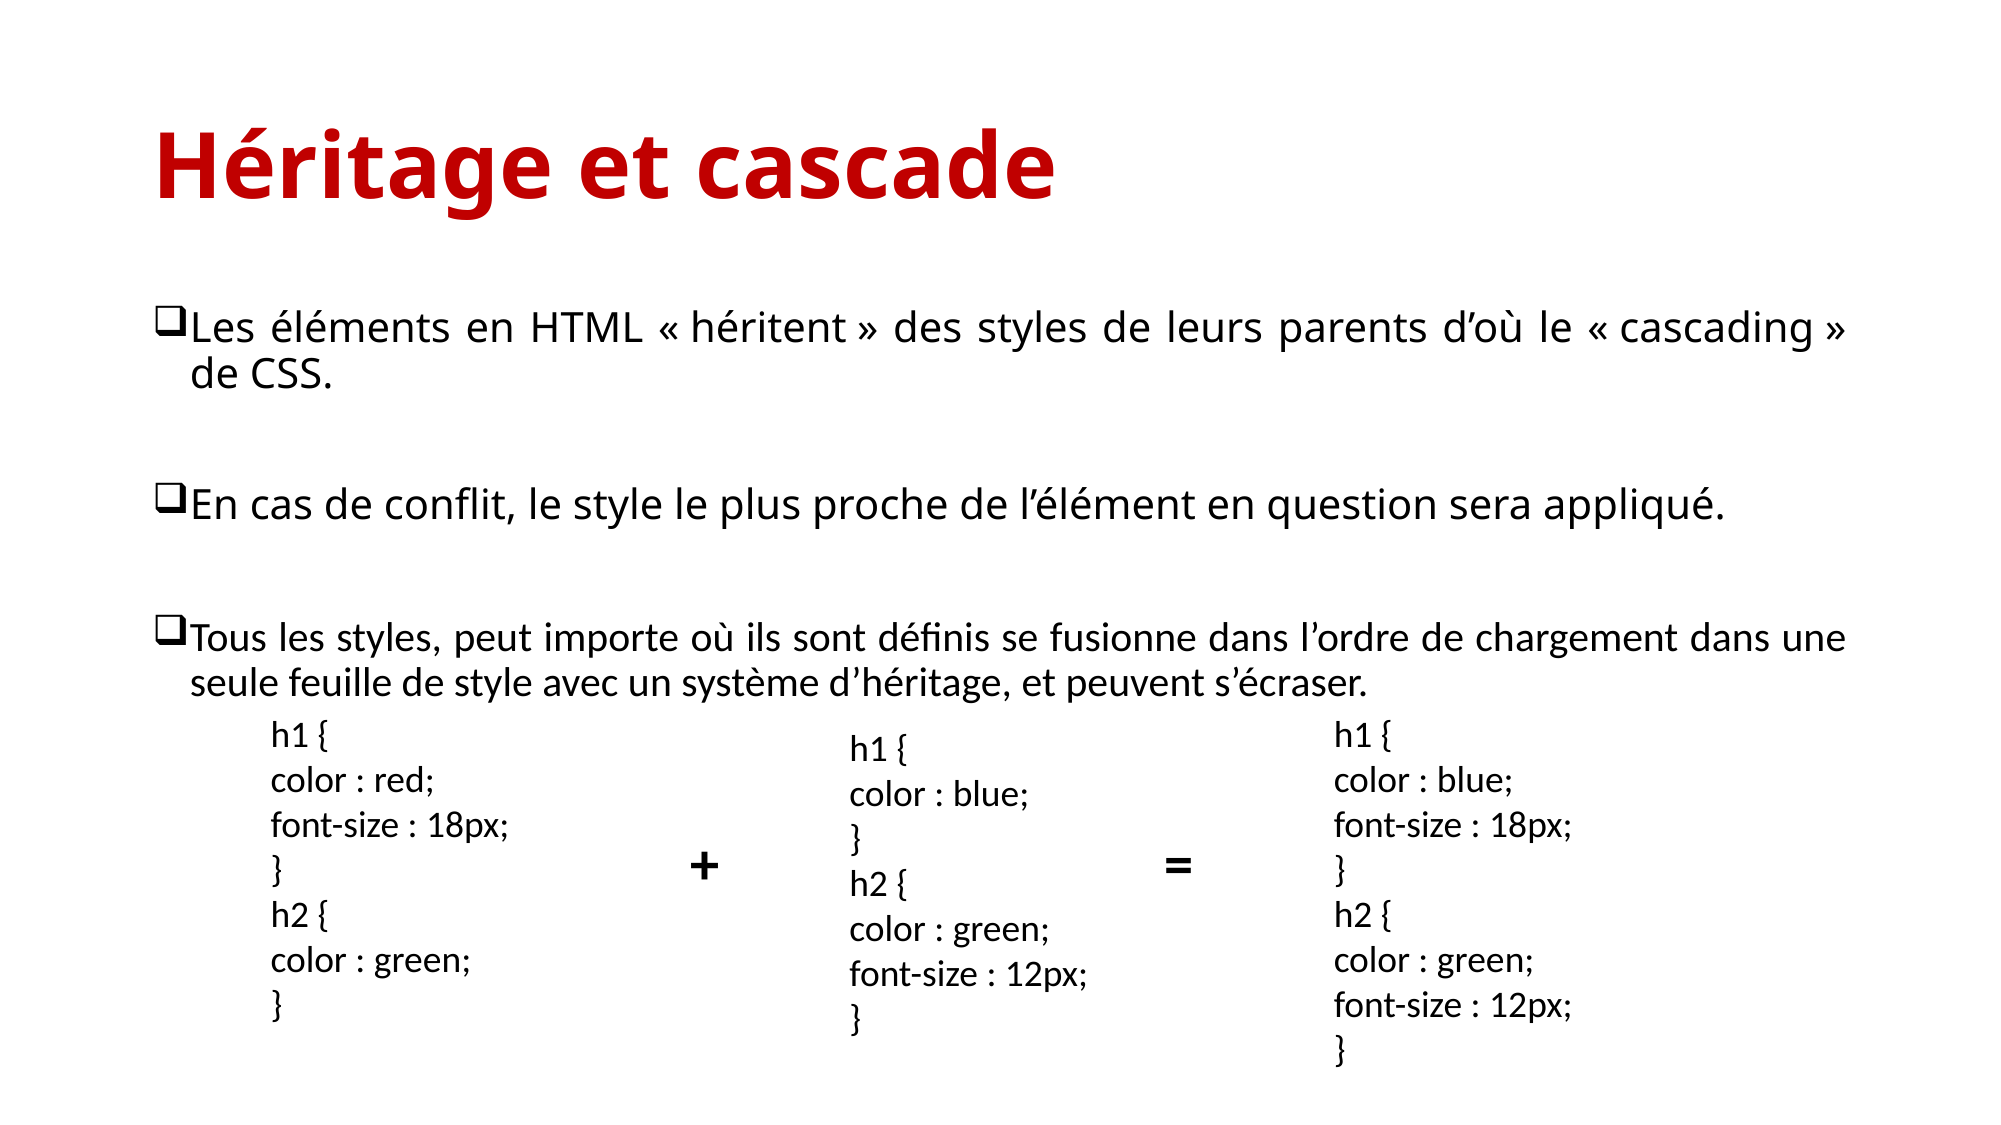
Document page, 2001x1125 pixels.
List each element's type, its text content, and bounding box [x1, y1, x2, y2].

title Héritage et cascade [137, 59, 1863, 278]
text_box h1 { color : blue; } h2 { color : green; font-size : 12px; } [834, 716, 1142, 1047]
text_box h1 { color : blue; font-size : 18px; } h2 { color : green; font-size : 12px; } [1318, 702, 1603, 1077]
list Les éléments en HTML « héritent » des styles de leurs parents d’où le « cascading » de CSS. En cas de conflit, le style le plus proche de l’élément en question sera appliqué. Tous les styles, peut importe où ils sont définis se fusionne dans l’ordre de chargement dans une seule feuille de style avec un système d’héritage, et peuvent s’écraser. [137, 299, 1863, 1014]
text_box + [676, 818, 725, 904]
text_box h1 { color : red; font-size : 18px; } h2 { color : green; } [255, 702, 540, 1032]
text_box = [1149, 818, 1208, 904]
